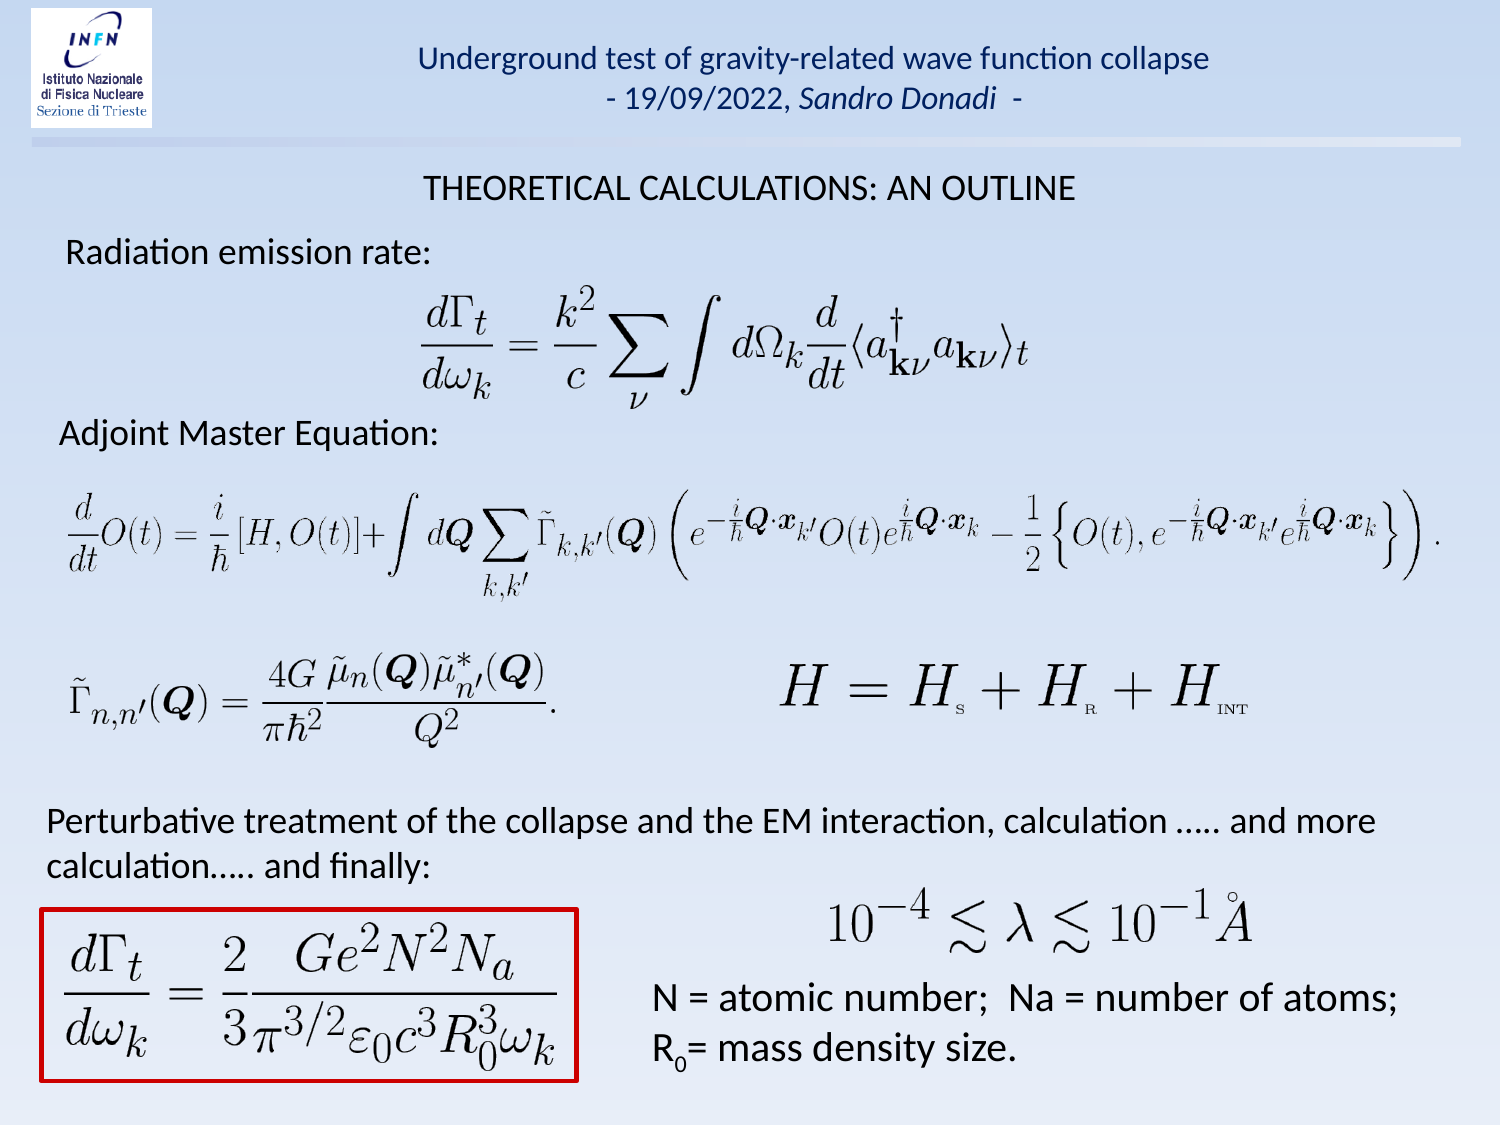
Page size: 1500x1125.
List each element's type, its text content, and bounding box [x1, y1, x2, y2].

text_box Radiation emission rate: [50, 212, 473, 287]
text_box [31, 780, 1434, 1082]
picture [421, 285, 1028, 392]
text_box THEORETICAL CALCULATIONS: AN OUTLINE [0, 155, 1500, 216]
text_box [31, 8, 1484, 147]
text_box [43, 392, 1440, 748]
